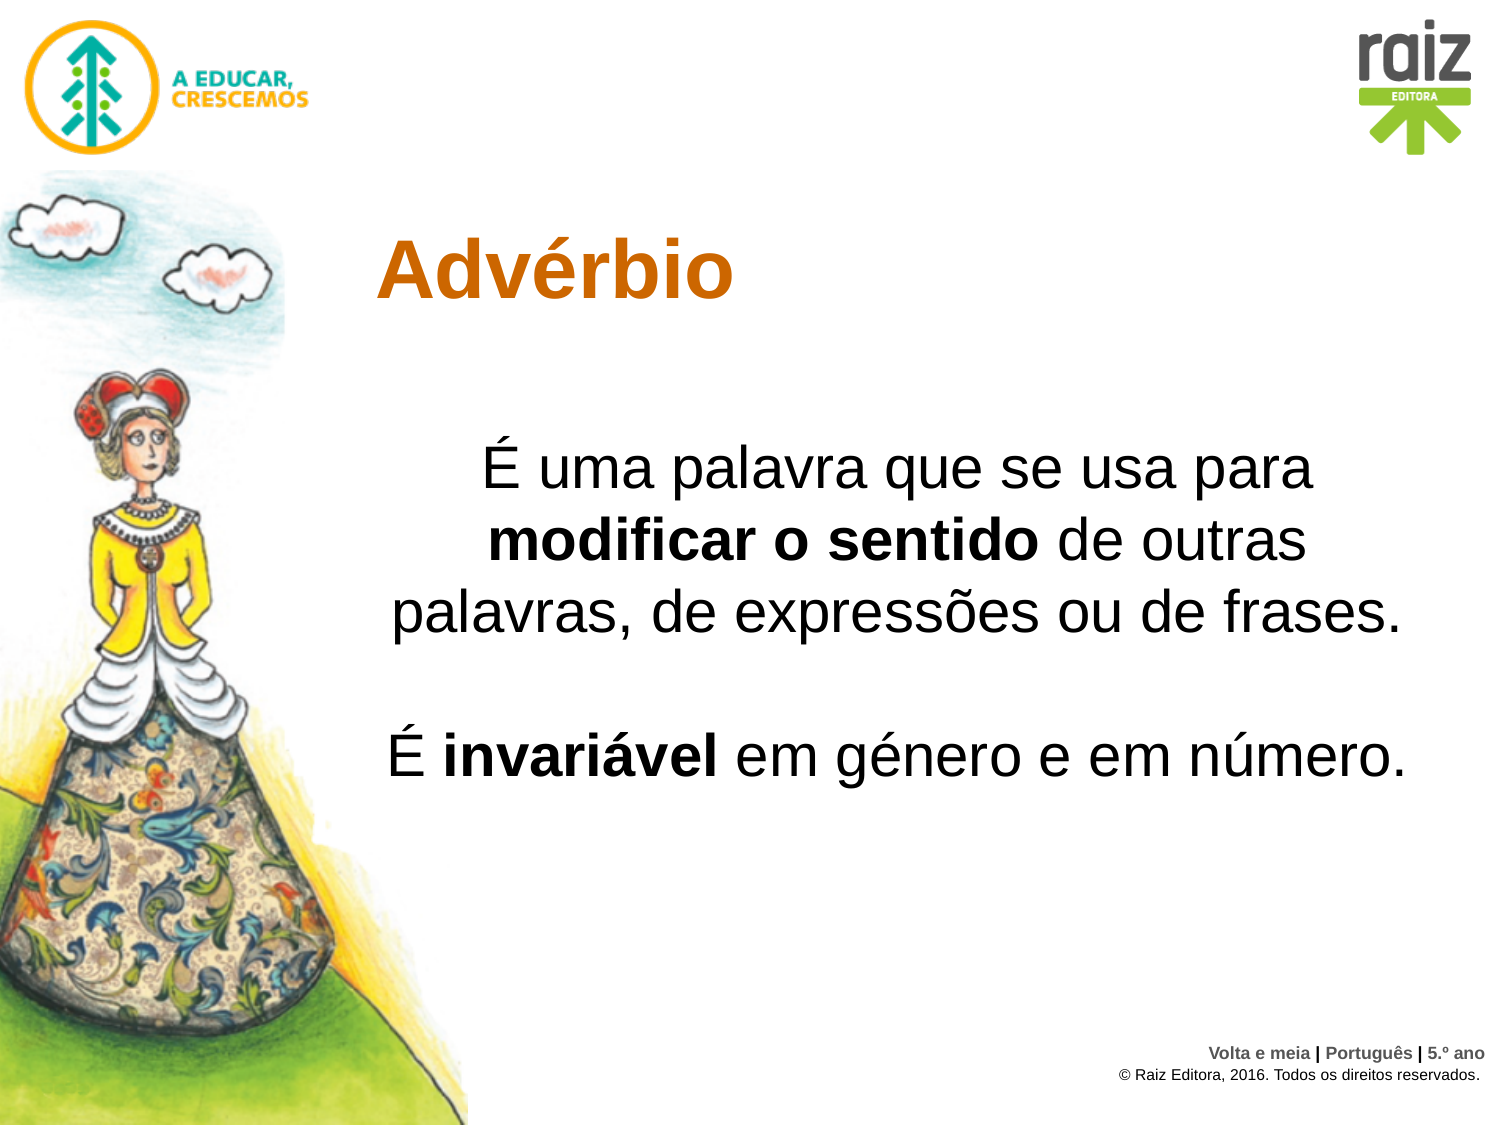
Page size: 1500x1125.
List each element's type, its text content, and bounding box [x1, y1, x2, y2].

picture [0, 170, 468, 1125]
text_box Advérbio [360, 208, 802, 323]
picture [11, 7, 361, 167]
title É uma palavra que se usa para modificar o sentido de outras palavras, de expressões ou de frases. É invariável em género e em número. [360, 420, 1436, 929]
picture [1359, 19, 1471, 155]
